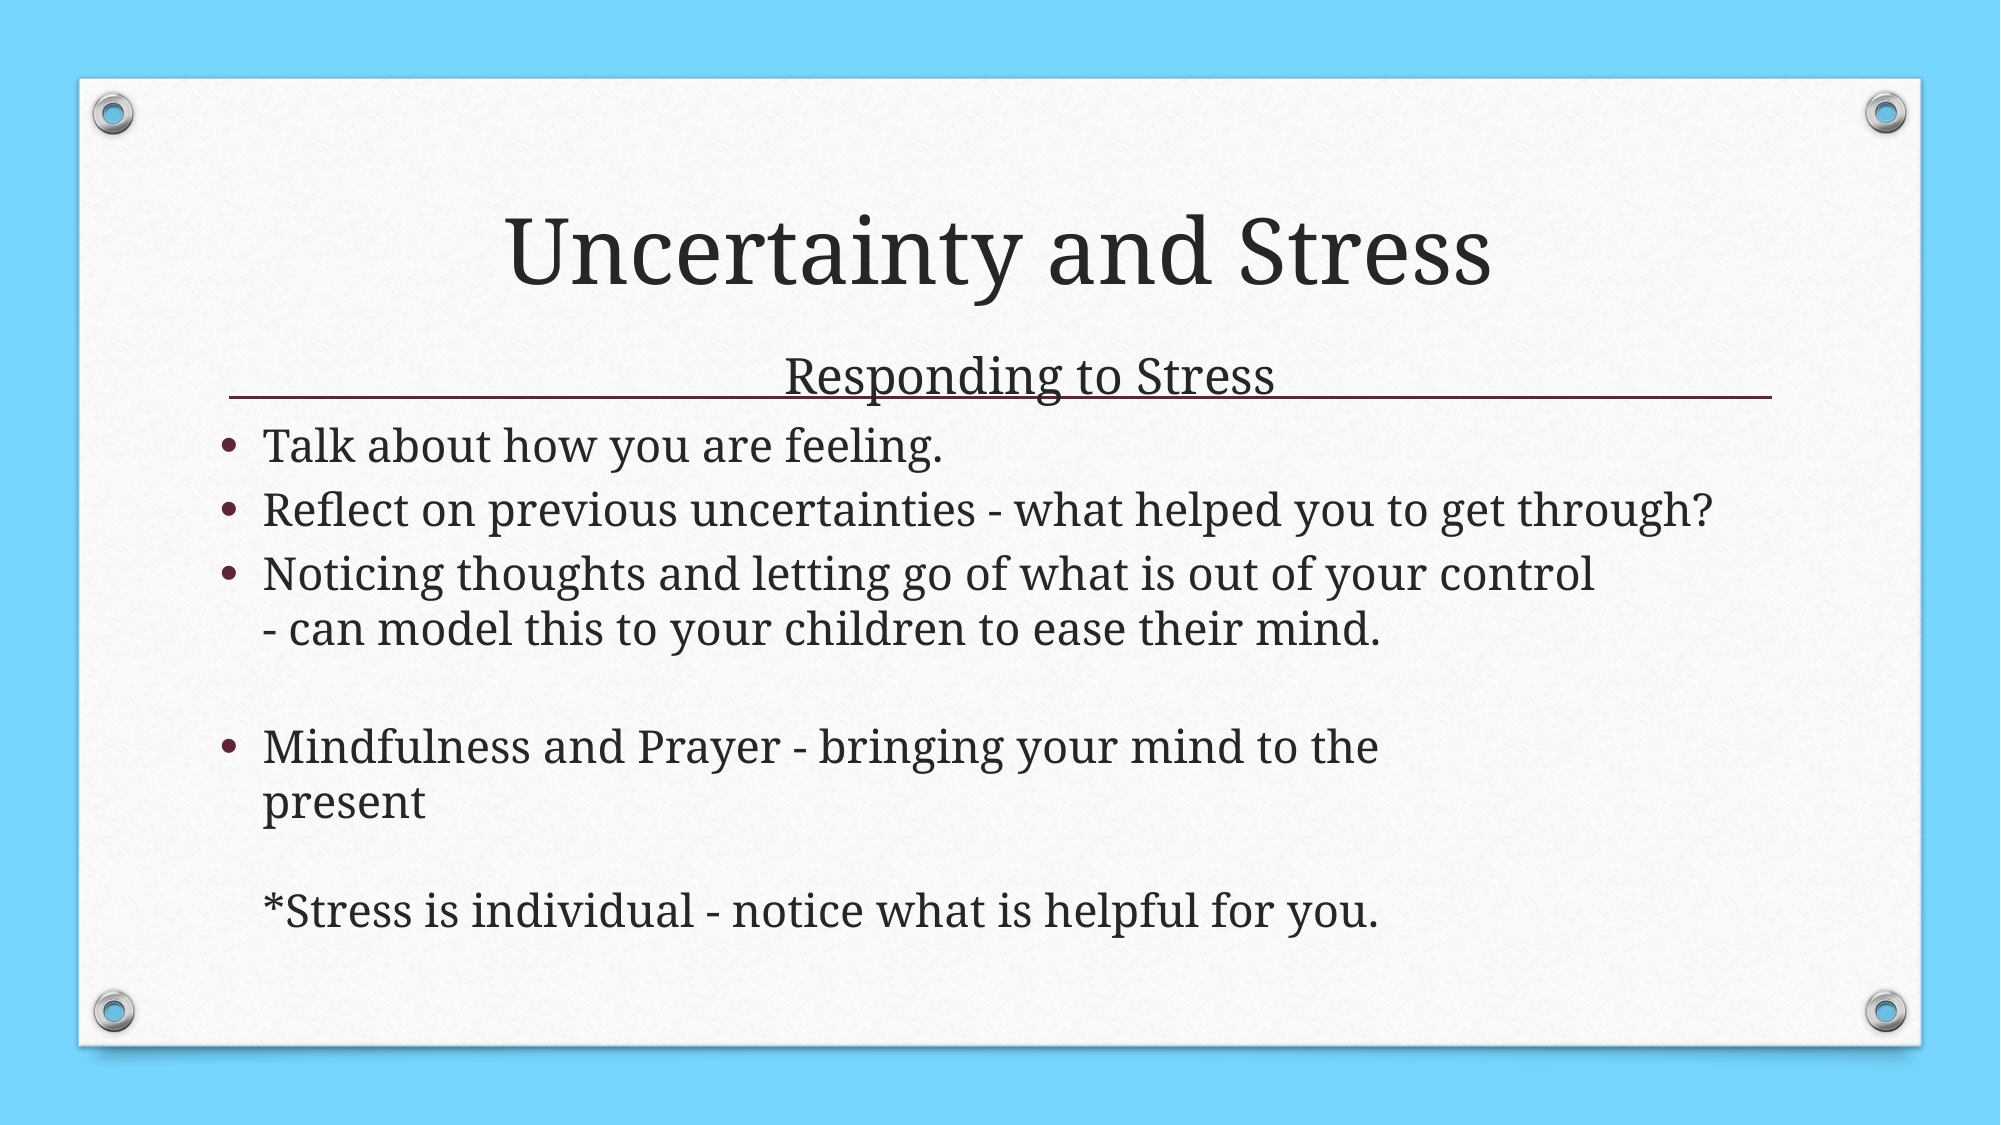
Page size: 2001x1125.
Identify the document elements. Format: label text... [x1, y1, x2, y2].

list Talk about how you are feeling. Reflect on previous uncertainties - what helped you to get through? Noticing thoughts and letting go of what is out of your control - can model this to your children to ease their mind. Mindfulness and Prayer - bringing your mind to the present *Stress is individual - notice what is helpful for you. [211, 409, 1788, 955]
title Uncertainty and Stress Responding to Stress [211, 160, 1788, 409]
picture [0, 0, 2000, 1125]
